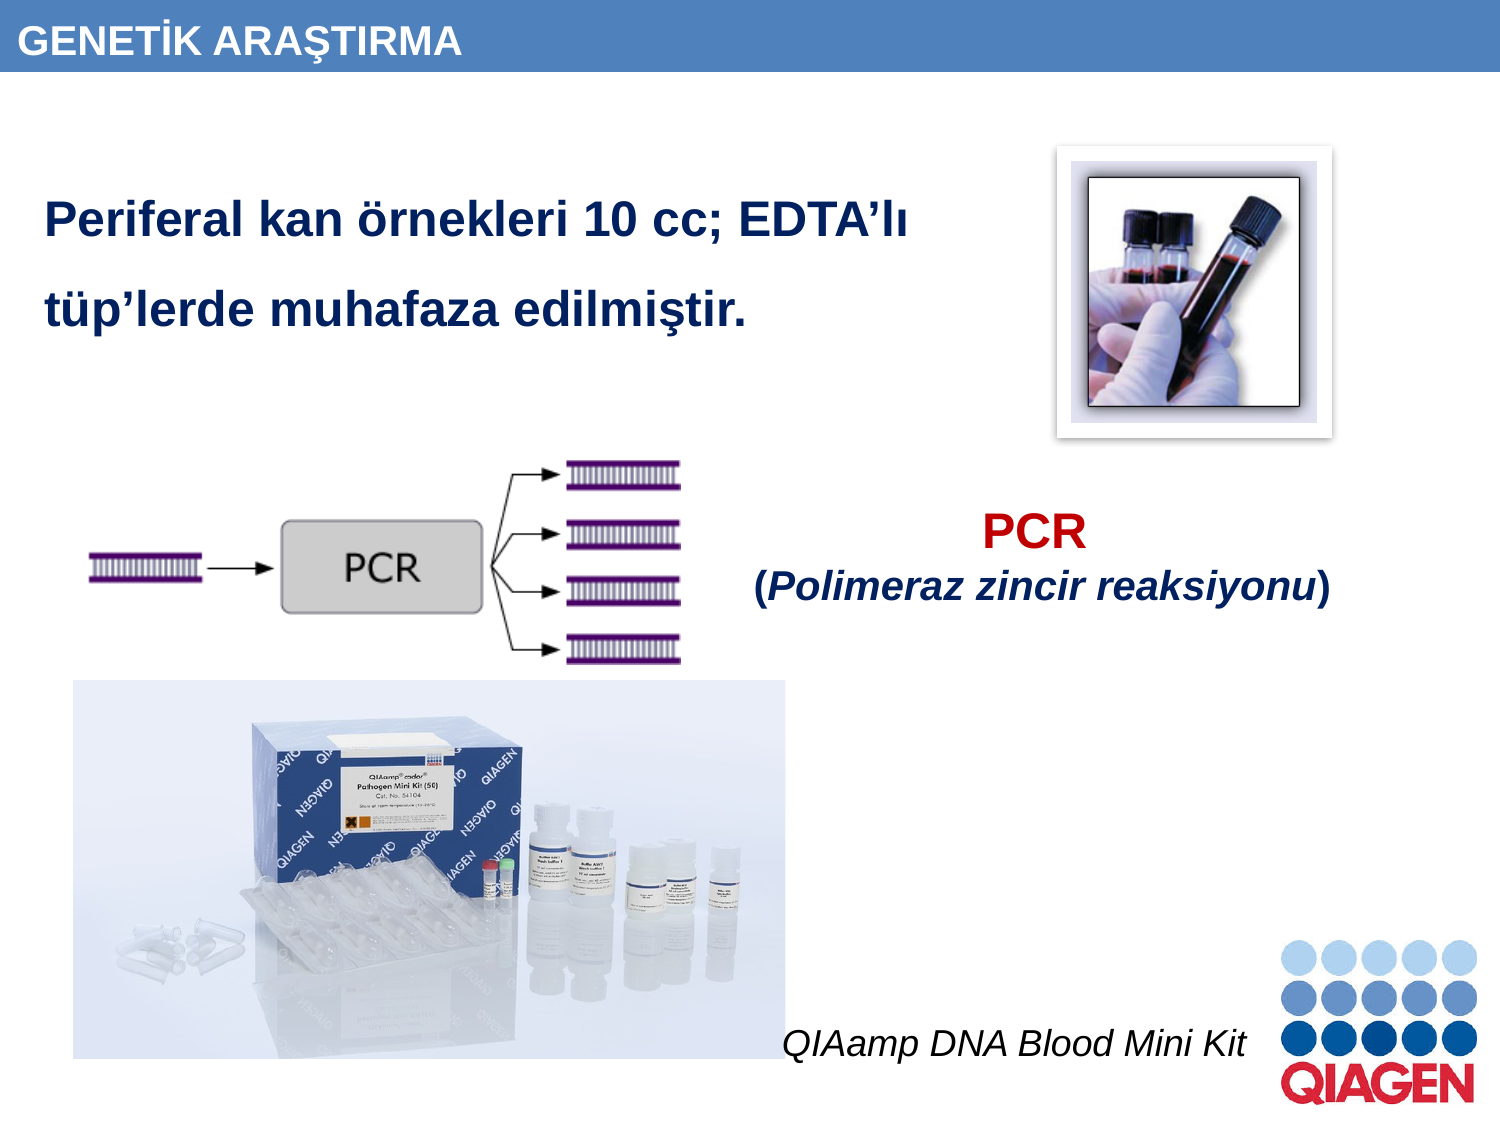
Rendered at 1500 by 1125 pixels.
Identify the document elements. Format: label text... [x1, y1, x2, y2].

text_box [0, 0, 1500, 74]
picture [1281, 940, 1477, 1105]
text_box PCR (Polimeraz zincir reaksiyonu) [690, 491, 1394, 617]
text_box Periferal kan örnekleri 10 cc; EDTA’lı tüp’lerde muhafaza edilmiştir. [29, 148, 992, 344]
text_box QIAamp DNA Blood Mini Kit [767, 1011, 1272, 1072]
picture [1070, 160, 1318, 424]
picture [72, 680, 786, 1059]
text_box GENETİK ARAŞTIRMA [2, 6, 928, 66]
picture [88, 459, 681, 665]
